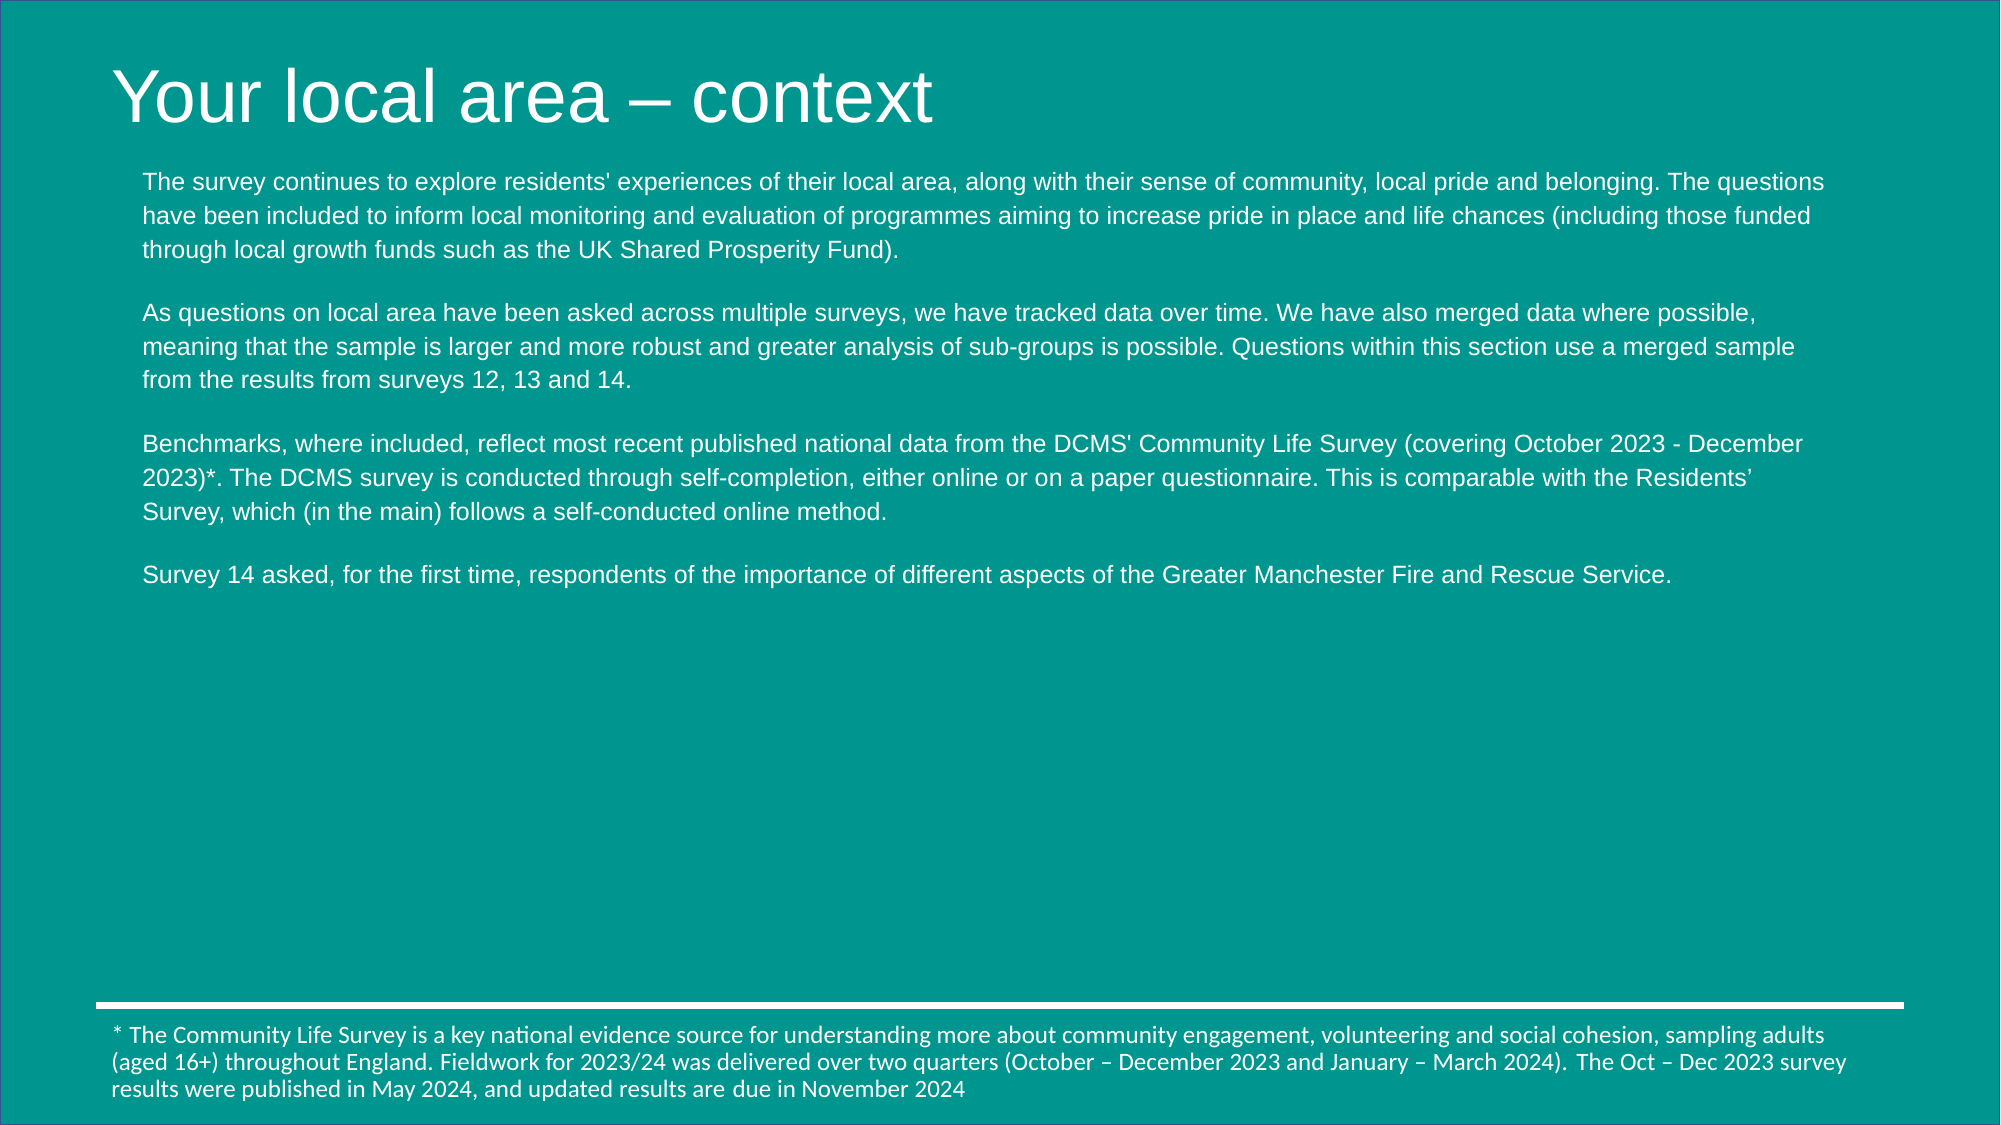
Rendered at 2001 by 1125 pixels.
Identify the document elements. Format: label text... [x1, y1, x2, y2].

text_box The survey continues to explore residents' experiences of their local area, along with their sense of community, local pride and belonging. The questions have been included to inform local monitoring and evaluation of programmes aiming to increase pride in place and life chances (including those funded through local growth funds such as the UK Shared Prosperity Fund). As questions on local area have been asked across multiple surveys, we have tracked data over time. We have also merged data where possible, meaning that the sample is larger and more robust and greater analysis of sub-groups is possible. Questions within this section use a merged sample from the results from surveys 12, 13 and 14. Benchmarks, where included, reflect most recent published national data from the DCMS' Community Life Survey (covering October 2023 - December 2023)*. The DCMS survey is conducted through self-completion, either online or on a paper questionnaire. This is comparable with the Residents’ Survey, which (in the main) follows a self-conducted online method. Survey 14 asked, for the first time, respondents of the importance of different aspects of the Greater Manchester Fire and Rescue Service. [127, 154, 1853, 742]
list * The Community Life Survey is a key national evidence source for understanding more about community engagement, volunteering and social cohesion, sampling adults (aged 16+) throughout England. Fieldwork for 2023/24 was delivered over two quarters (October – December 2023 and January – March 2024). The Oct – Dec 2023 survey results were published in May 2024, and updated results are due in November 2024 [96, 1014, 1904, 1111]
title Your local area – context [96, 40, 1822, 155]
